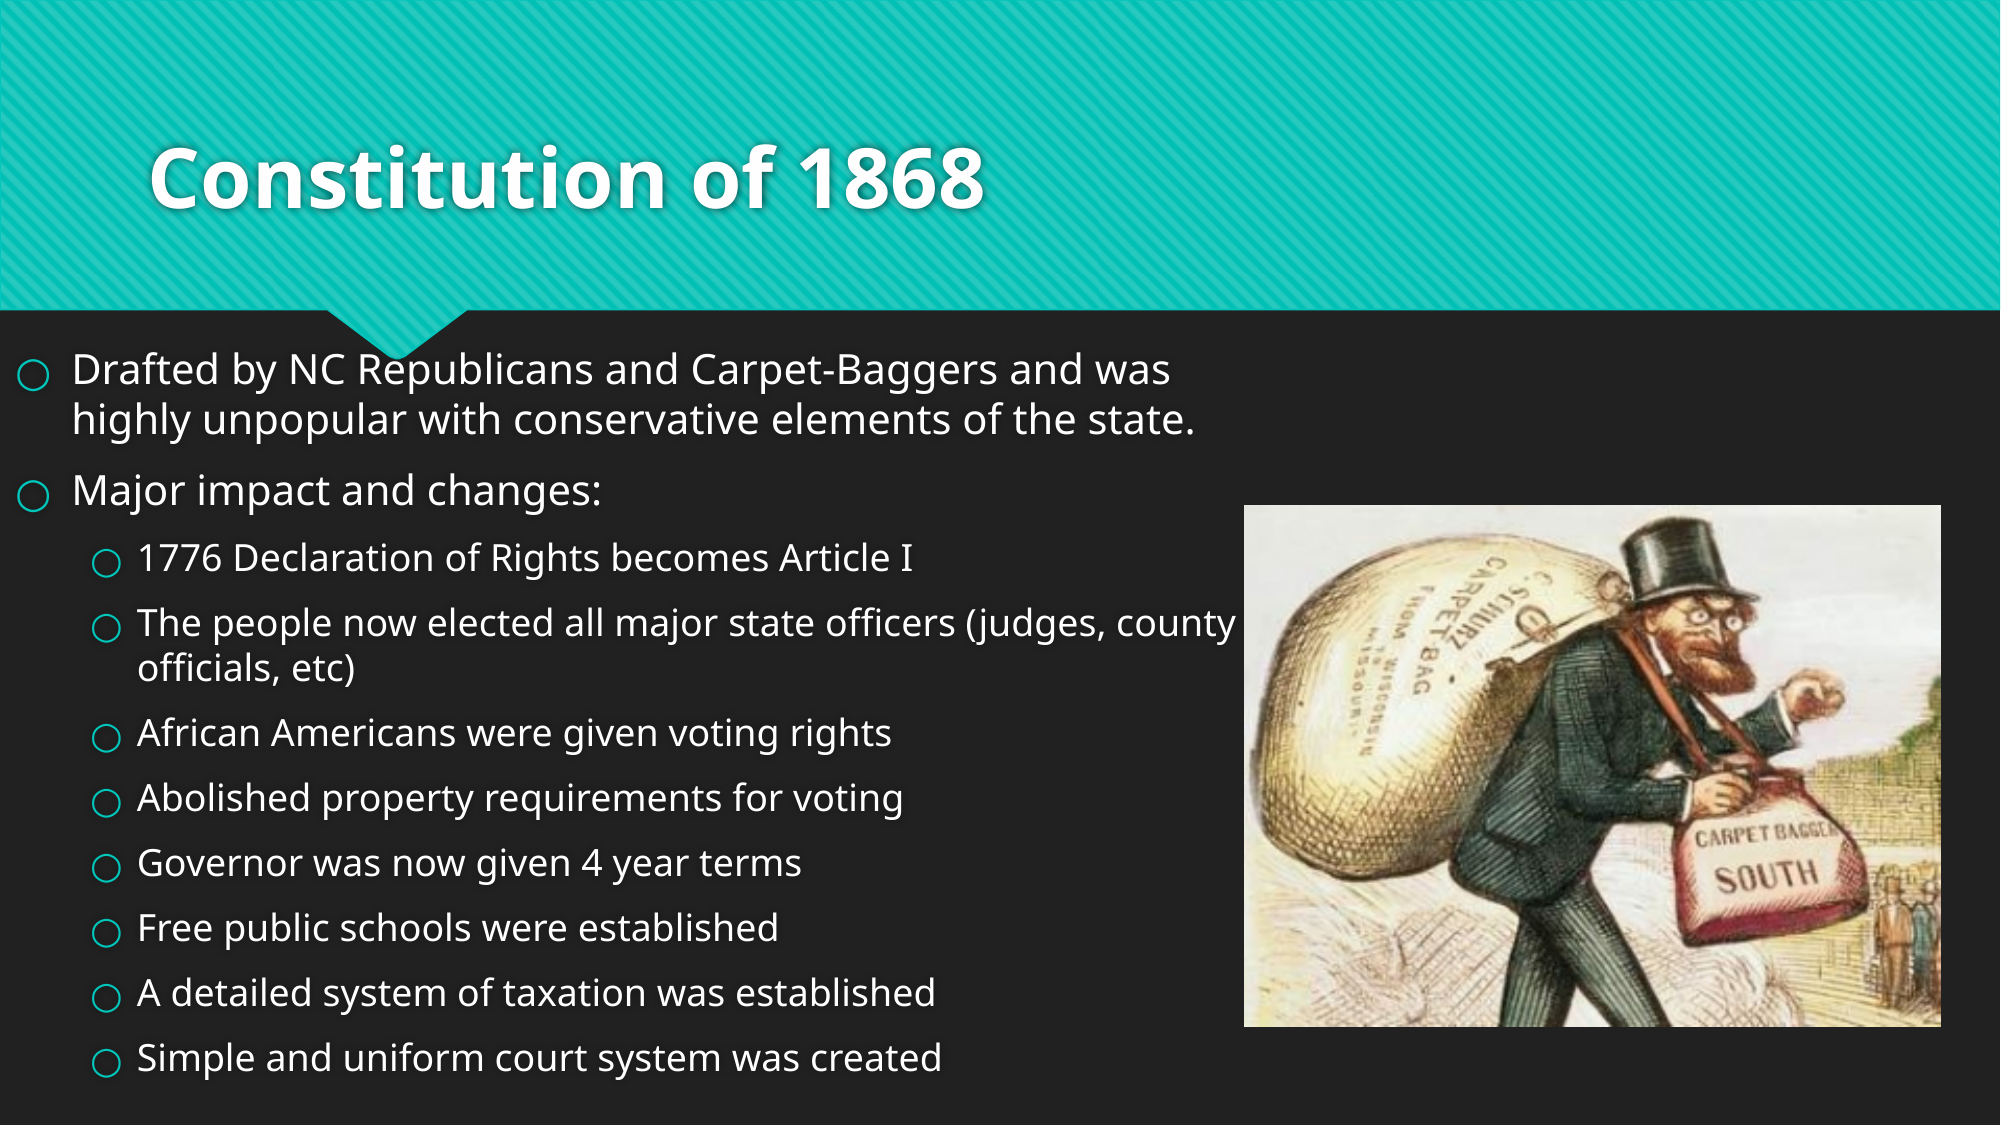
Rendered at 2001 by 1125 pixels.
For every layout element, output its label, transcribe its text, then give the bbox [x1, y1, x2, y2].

picture [1, 1, 1999, 308]
title Constitution of 1868 [132, 73, 1868, 233]
picture [1244, 505, 1941, 1027]
list Drafted by NC Republicans and Carpet-Baggers and was highly unpopular with conservative elements of the state. Major impact and changes: 1776 Declaration of Rights becomes Article I The people now elected all major state officers (judges, county officials, etc) African Americans were given voting rights Abolished property requirements for voting Governor was now given 4 year terms Free public schools were established A detailed system of taxation was established Simple and uniform court system was created [0, 232, 1287, 1125]
